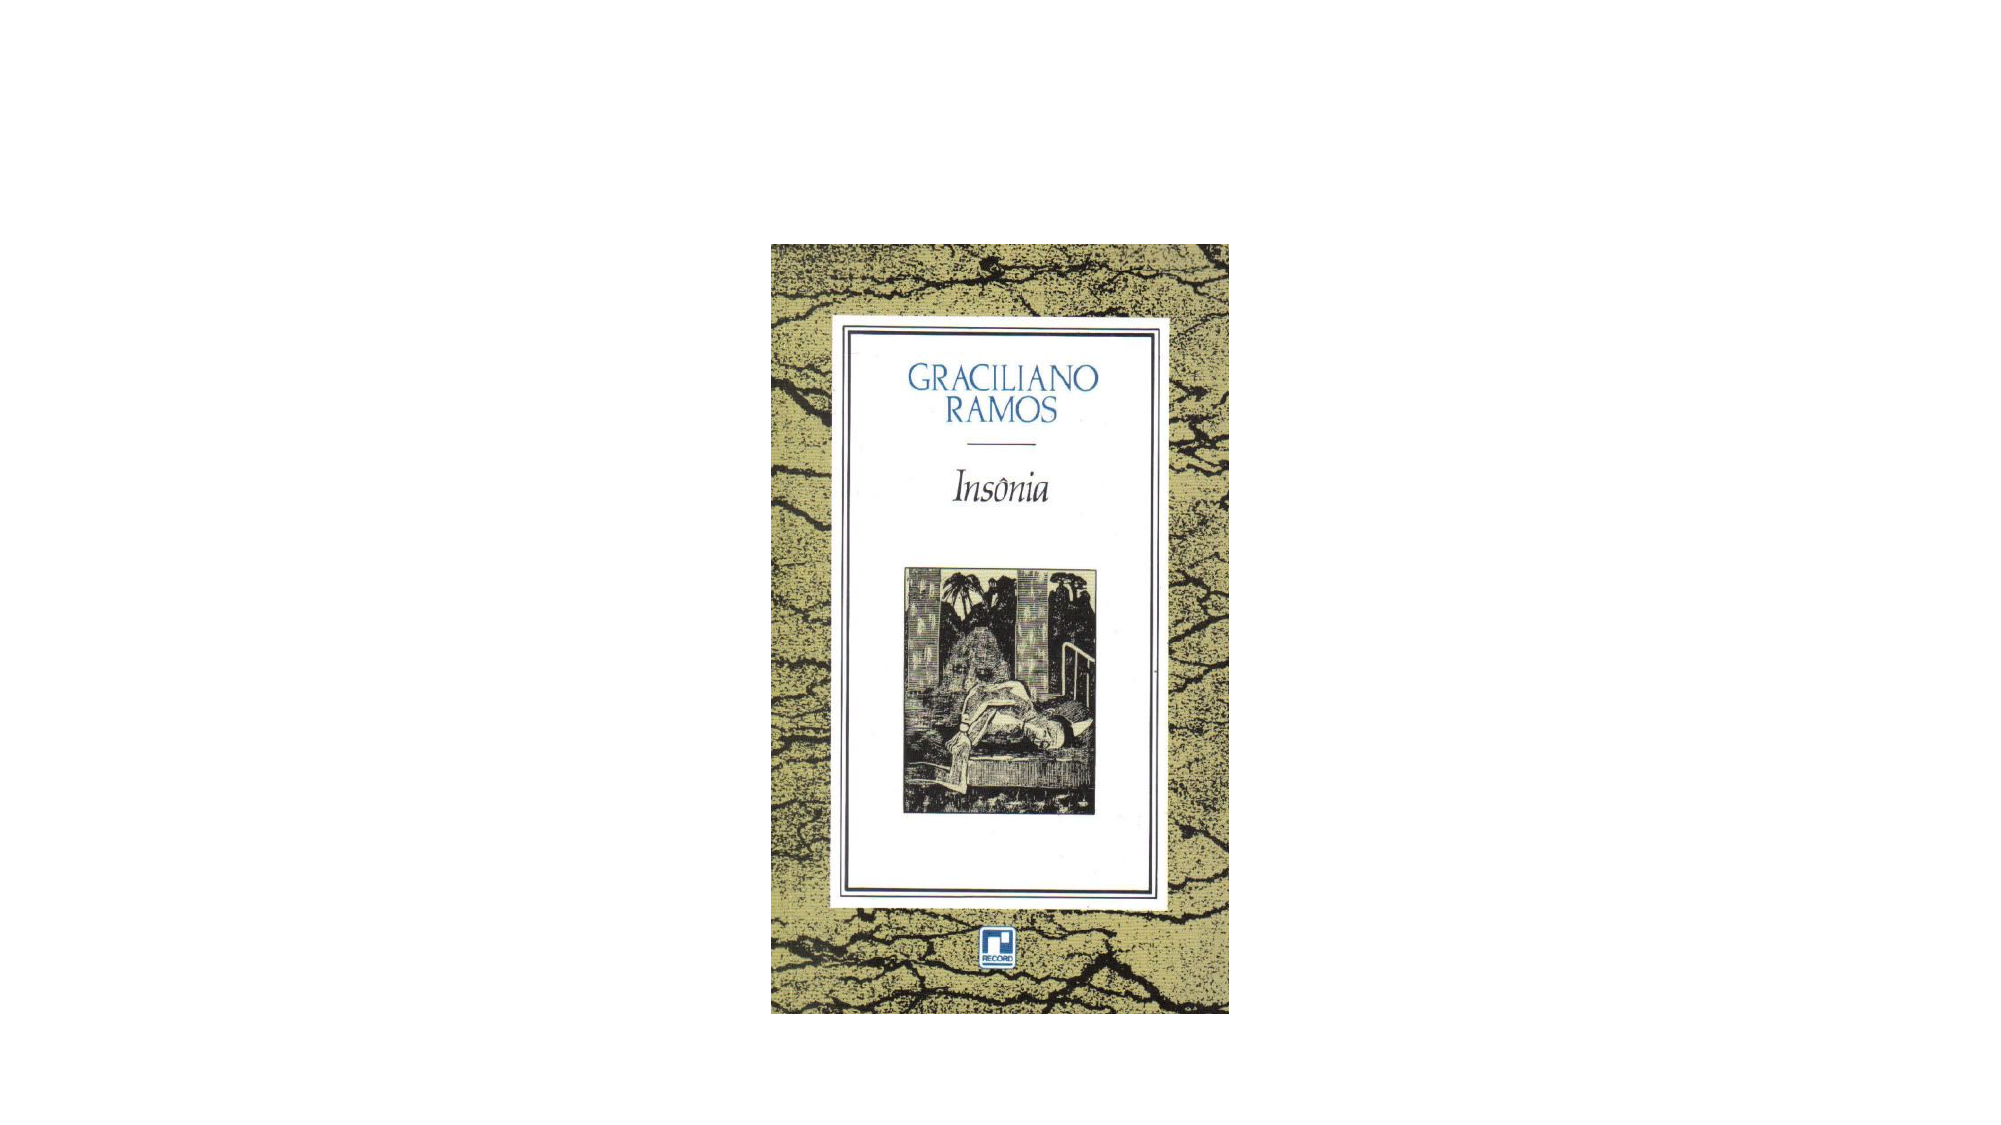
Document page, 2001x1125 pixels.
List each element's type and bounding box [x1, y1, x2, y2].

list [771, 244, 1229, 1014]
